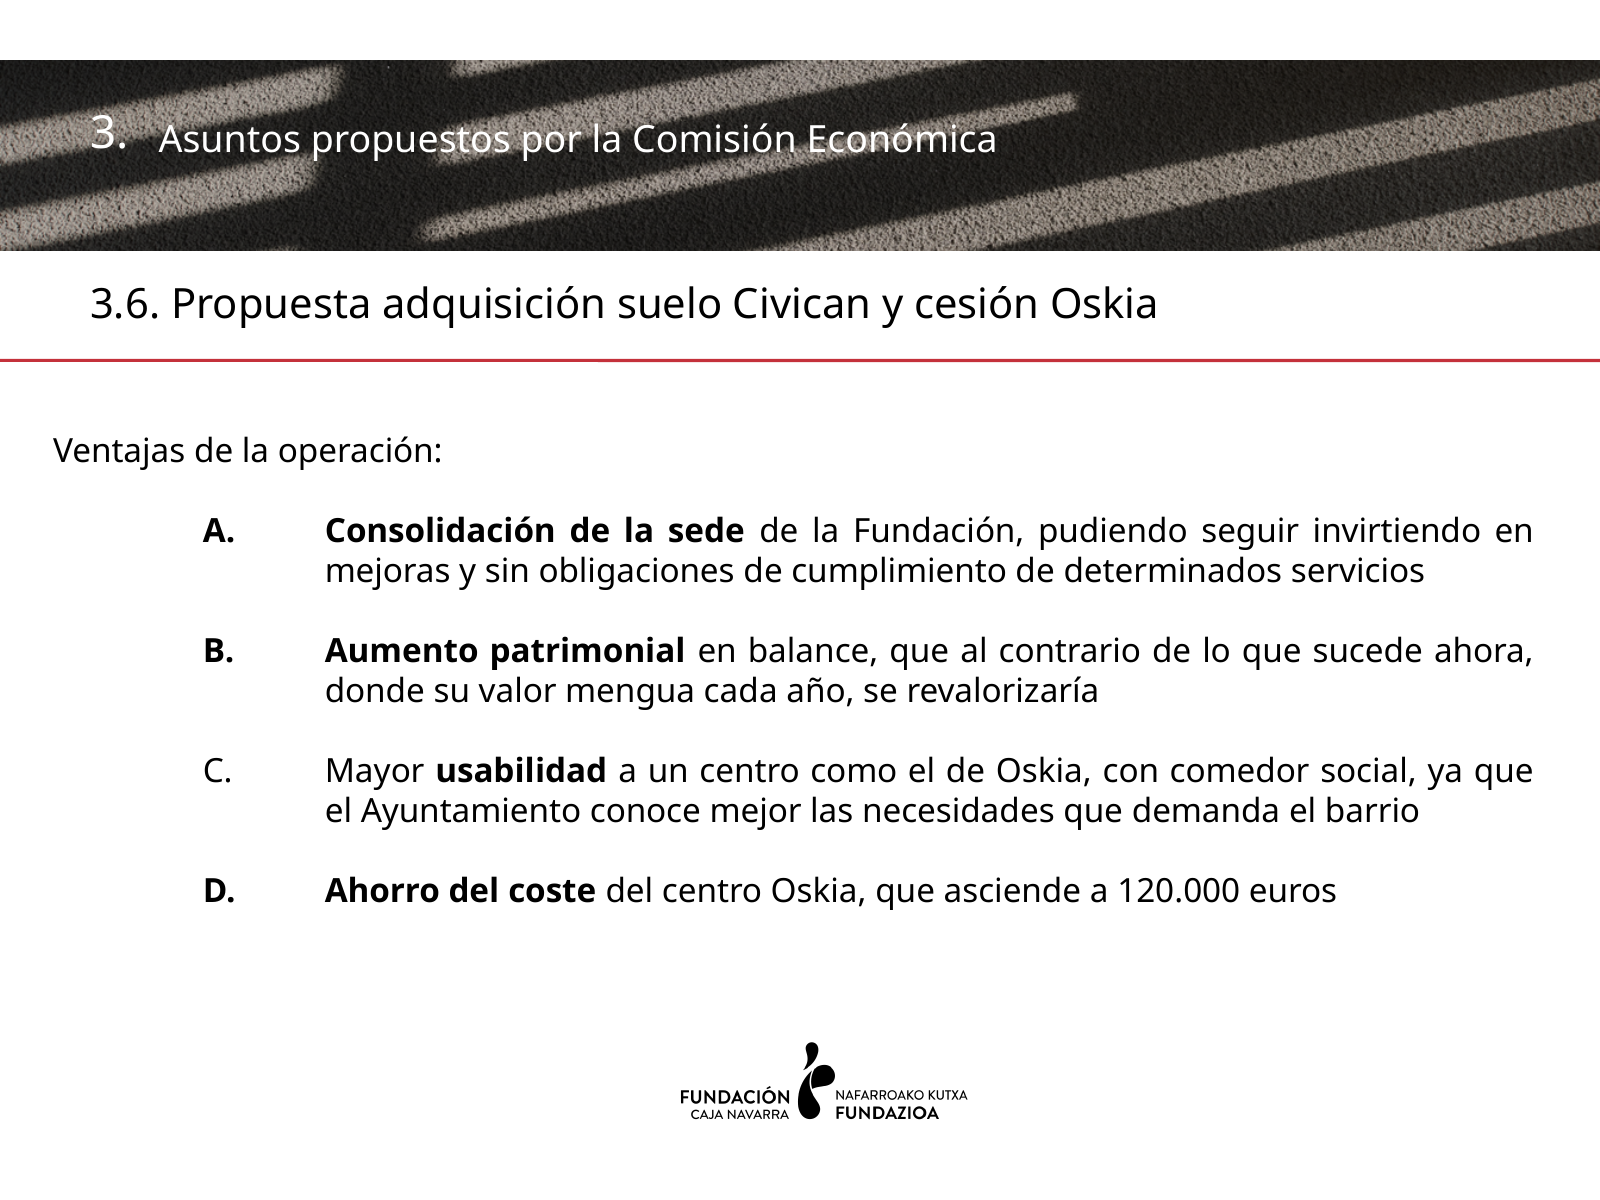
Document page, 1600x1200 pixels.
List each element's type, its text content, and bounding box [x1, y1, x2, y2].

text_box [0, 1021, 1600, 1141]
text_box 3.6. Propuesta adquisición suelo Civican y cesión Oskia [89, 287, 1304, 328]
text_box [0, 59, 1600, 252]
text_box Ventajas de la operación: Consolidación de la sede de la Fundación, pudiendo seguir invirtiendo en mejoras y sin obligaciones de cumplimiento de determinados servicios Aumento patrimonial en balance, que al contrario de lo que sucede ahora, donde su valor mengua cada año, se revalorizaría Mayor usabilidad a un centro como el de Oskia, con comedor social, ya que el Ayuntamiento conoce mejor las necesidades que demanda el barrio Ahorro del coste del centro Oskia, que asciende a 120.000 euros [38, 377, 1550, 1007]
